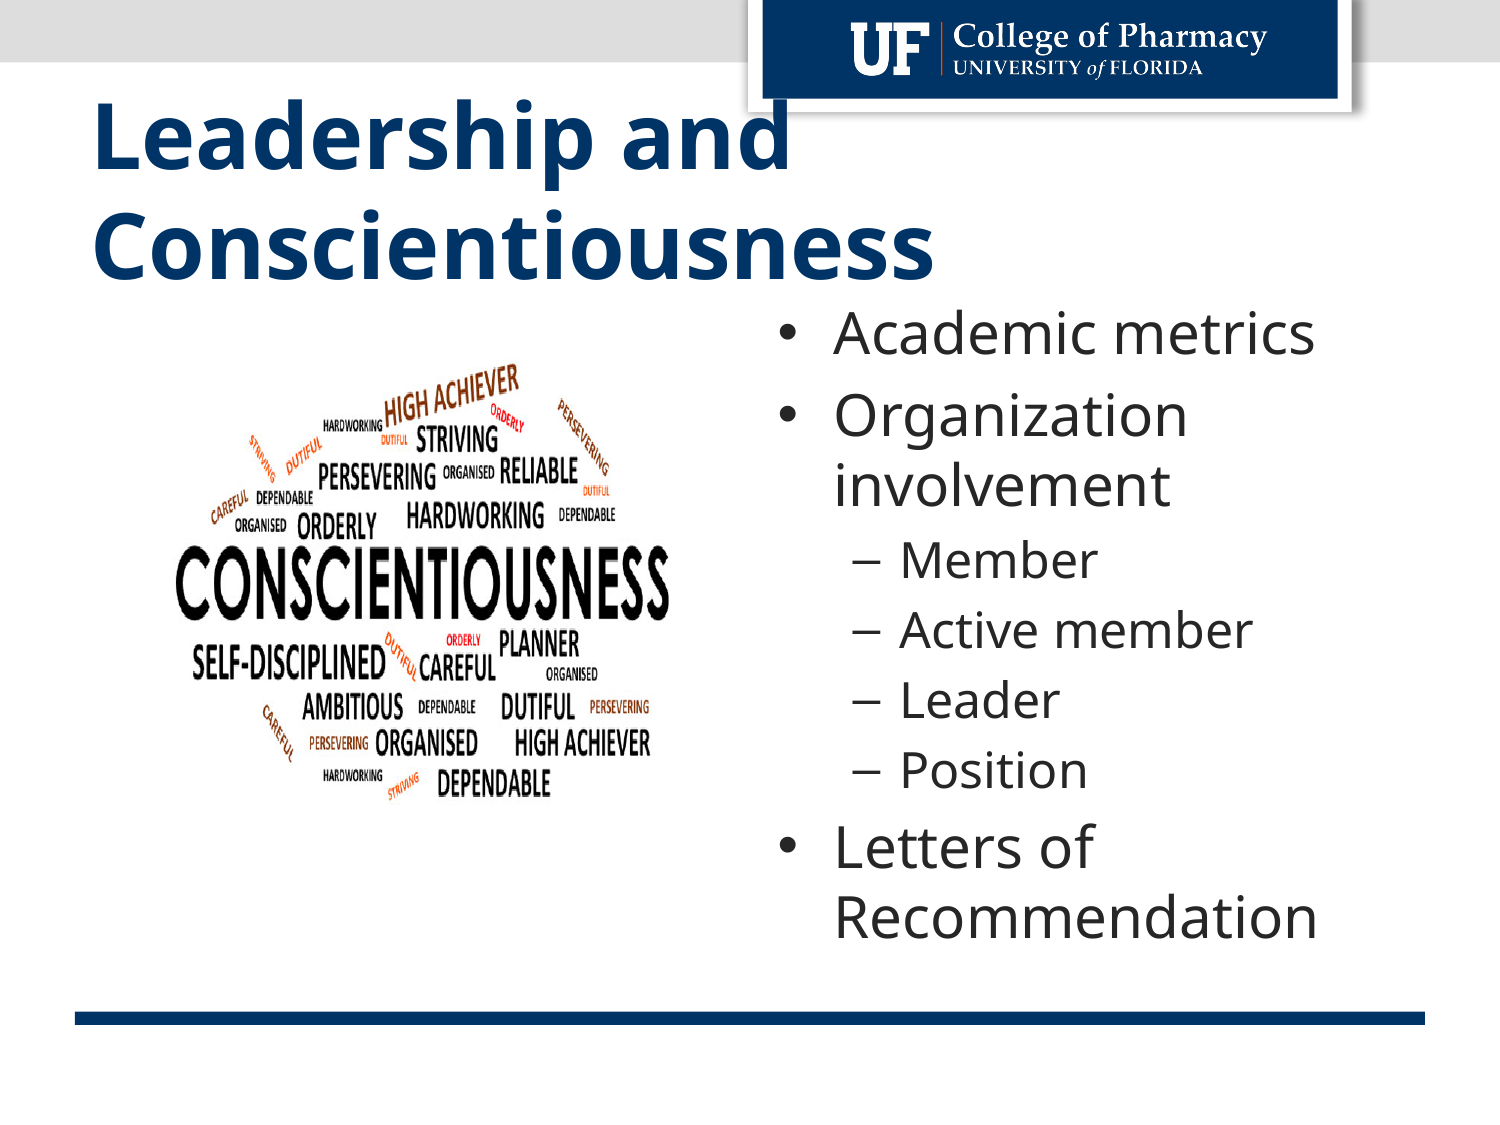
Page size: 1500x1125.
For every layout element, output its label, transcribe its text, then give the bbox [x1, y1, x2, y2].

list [159, 338, 684, 815]
picture [849, 5, 1274, 92]
list Academic metrics Organization involvement Member Active member Leader Position Letters of Recommendation [762, 262, 1425, 1005]
title Leadership and Conscientiousness [75, 99, 1425, 275]
